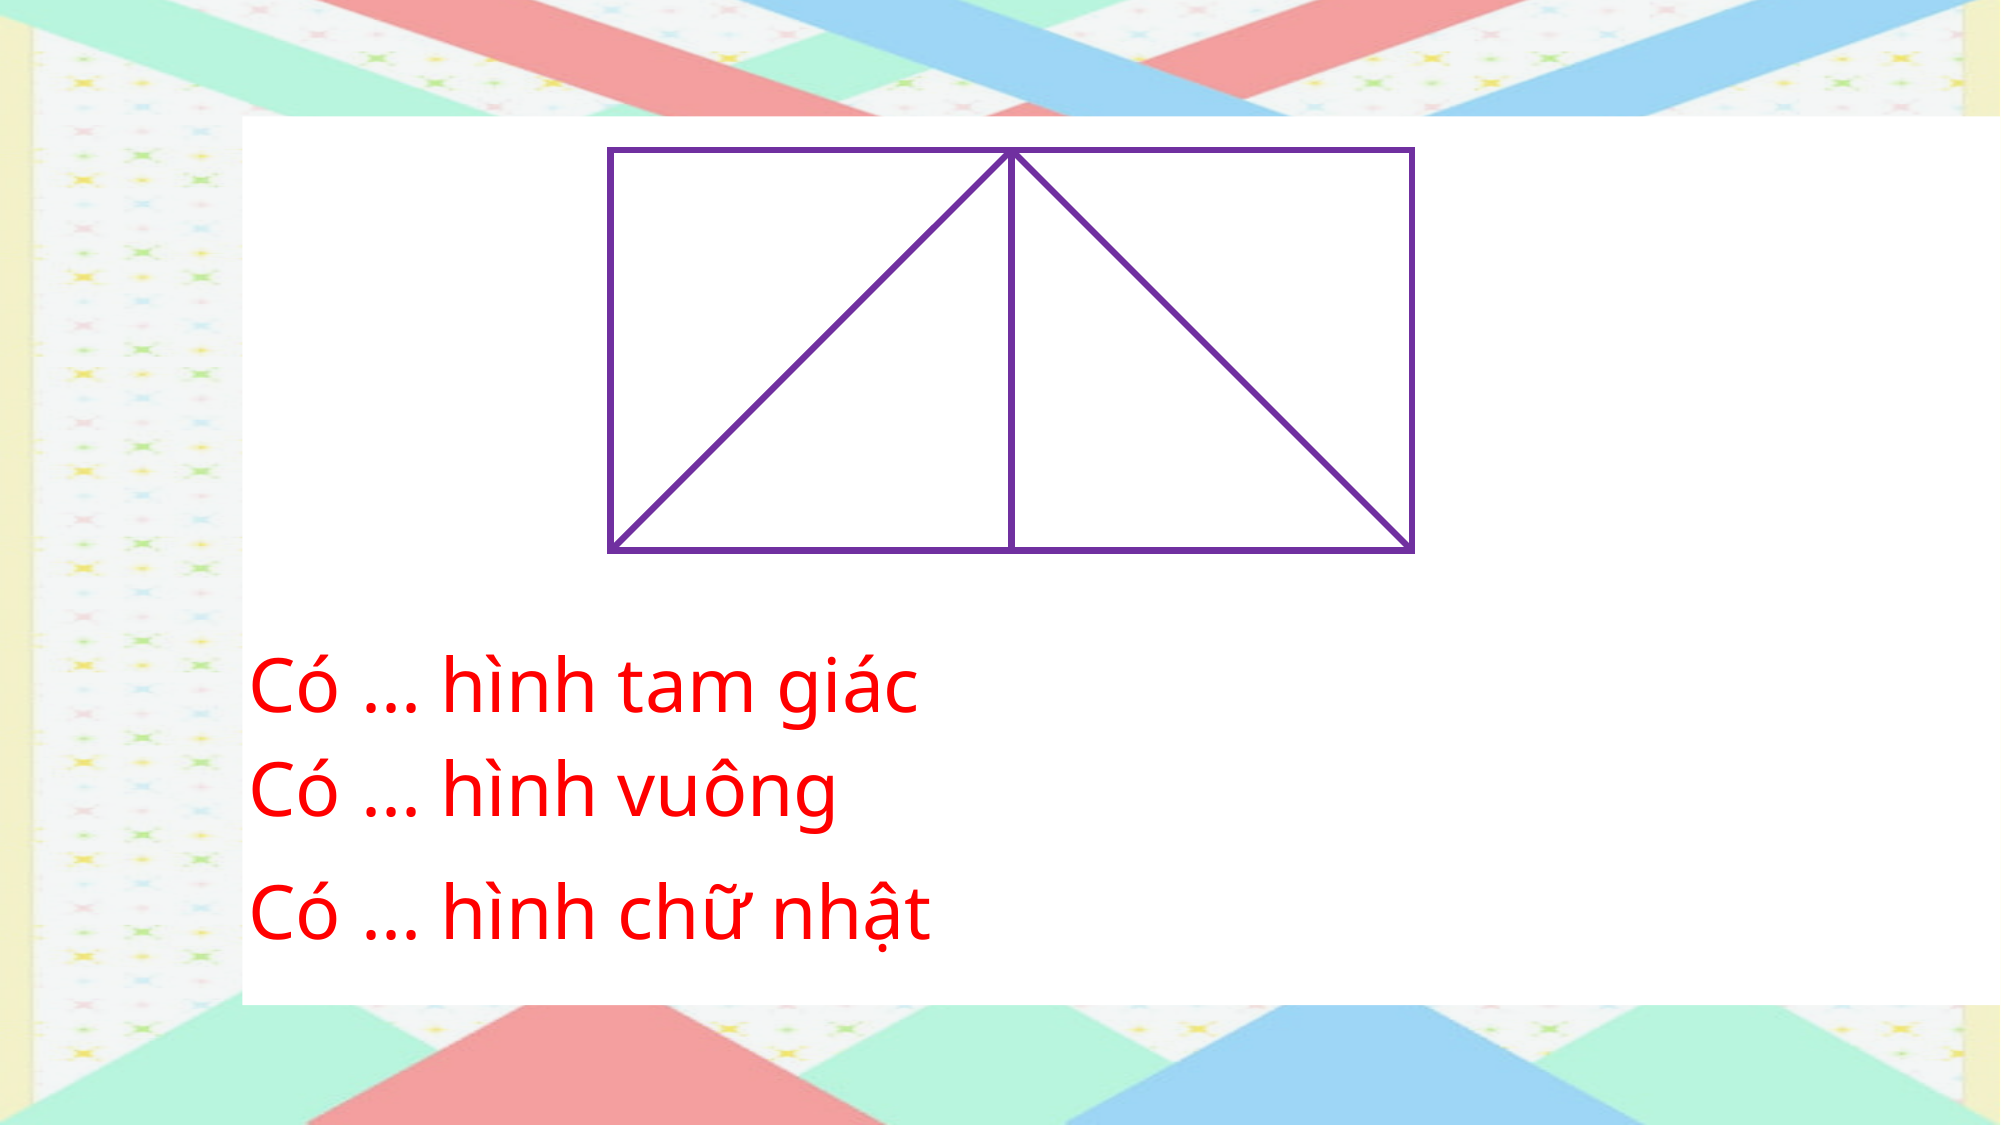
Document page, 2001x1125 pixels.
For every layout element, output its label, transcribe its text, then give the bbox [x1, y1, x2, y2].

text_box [1011, 149, 1413, 551]
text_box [610, 149, 1011, 551]
text_box Có ... hình tam giác [233, 629, 1004, 735]
text_box Có ... hình chữ nhật [233, 857, 1004, 962]
text_box Có ... hình vuông [233, 735, 1004, 839]
